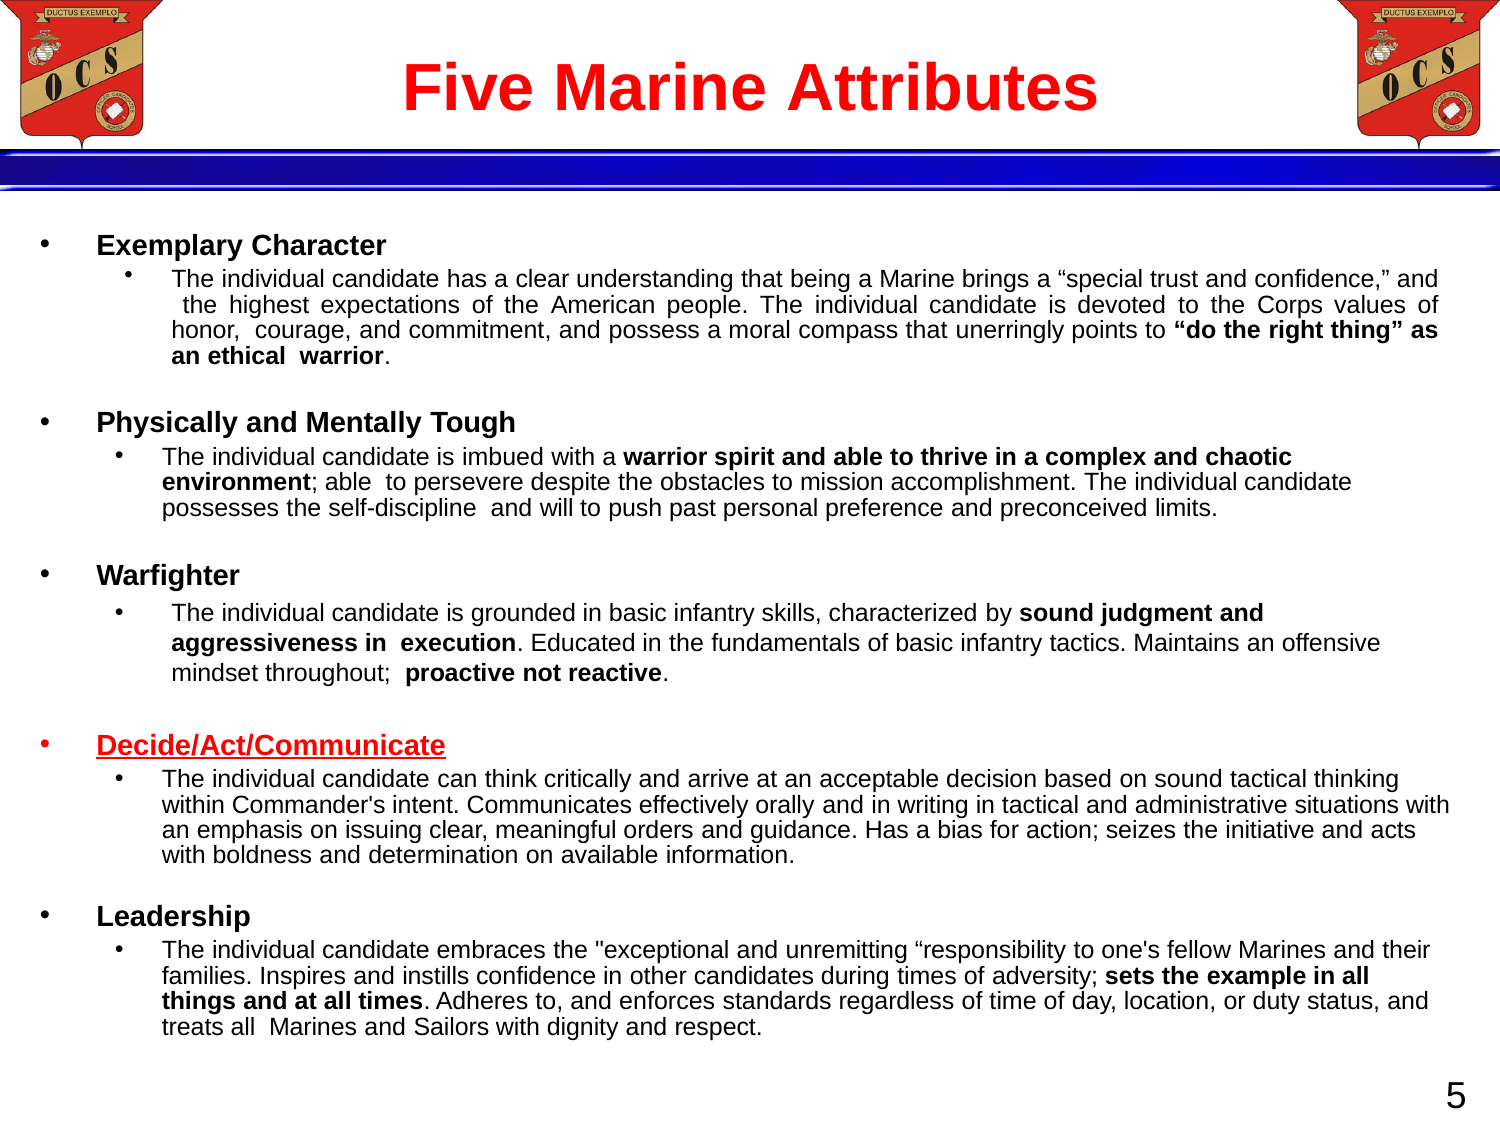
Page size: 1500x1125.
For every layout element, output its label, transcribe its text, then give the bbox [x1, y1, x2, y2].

picture [0, 0, 1500, 191]
text_box Exemplary Character The individual candidate has a clear understanding that being a Marine brings a “special trust and confidence,” and the highest expectations of the American people. The individual candidate is devoted to the Corps values of honor, courage, and commitment, and possess a moral compass that unerringly points to “do the right thing” as an ethical warrior. Physically and Mentally Tough The individual candidate is imbued with a warrior spirit and able to thrive in a complex and chaotic environment; able to persevere despite the obstacles to mission accomplishment. The individual candidate possesses the self-discipline and will to push past personal preference and preconceived limits. Warfighter The individual candidate is grounded in basic infantry skills, characterized by sound judgment and aggressiveness in execution. Educated in the fundamentals of basic infantry tactics. Maintains an offensive mindset throughout; proactive not reactive. Decide/Act/Communicate The individual candidate can think critically and arrive at an acceptable decision based on sound tactical thinking within Commander's intent. Communicates effectively orally and in writing in tactical and administrative situations with an emphasis on issuing clear, meaningful orders and guidance. Has a bias for action; seizes the initiative and acts with boldness and determination on available information. Leadership The individual candidate embraces the "exceptional and unremitting “responsibility to one's fellow Marines and their families. Inspires and instills confidence in other candidates during times of adversity; sets the example in all things and at all times. Adheres to, and enforces standards regardless of time of day, location, or duty status, and treats all Marines and Sailors with dignity and respect. [37, 222, 1459, 1041]
title Five Marine Attributes [399, 0, 1101, 179]
text_box 5 [1443, 1072, 1469, 1116]
